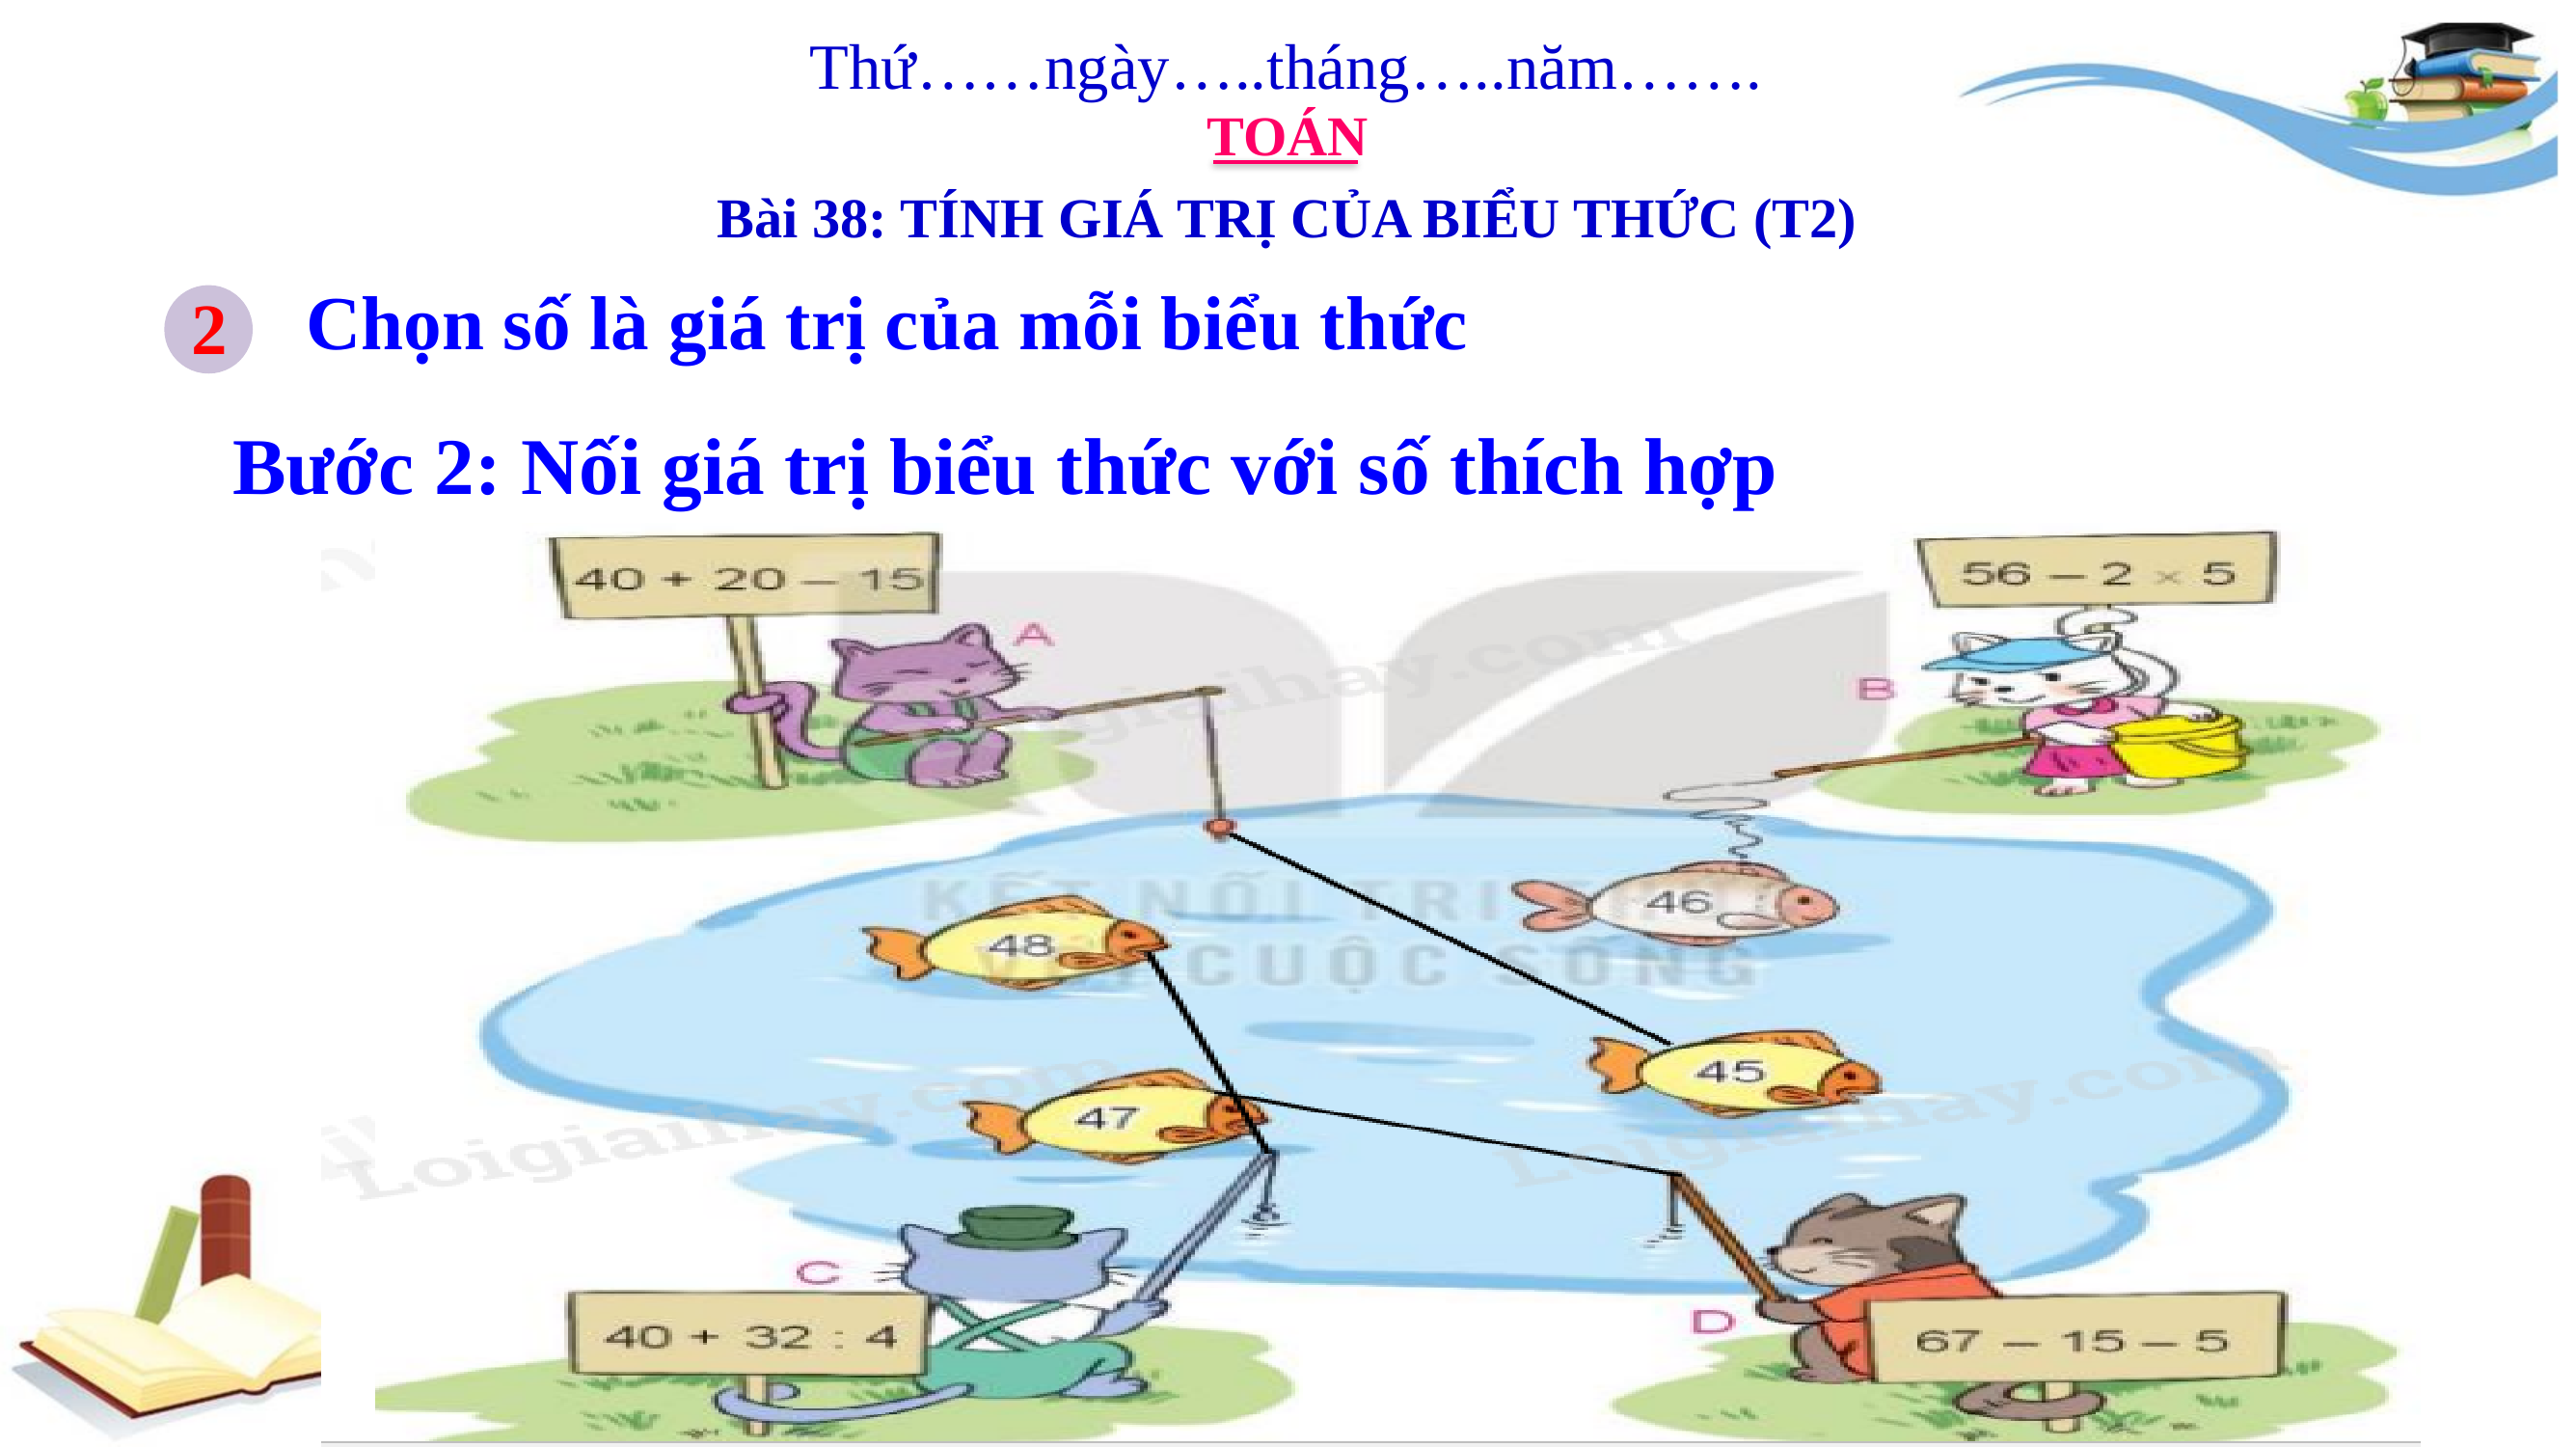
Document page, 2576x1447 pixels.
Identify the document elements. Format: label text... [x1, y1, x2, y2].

text_box Bài 38: TÍNH GIÁ TRỊ CỦA BIỂU THỨC (T2) [664, 170, 1910, 260]
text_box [166, 265, 1489, 378]
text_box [792, 16, 1782, 176]
text_box Bước 2: Nối giá trị biểu thức với số thích hợp [218, 406, 1813, 518]
picture [0, 0, 2576, 1447]
